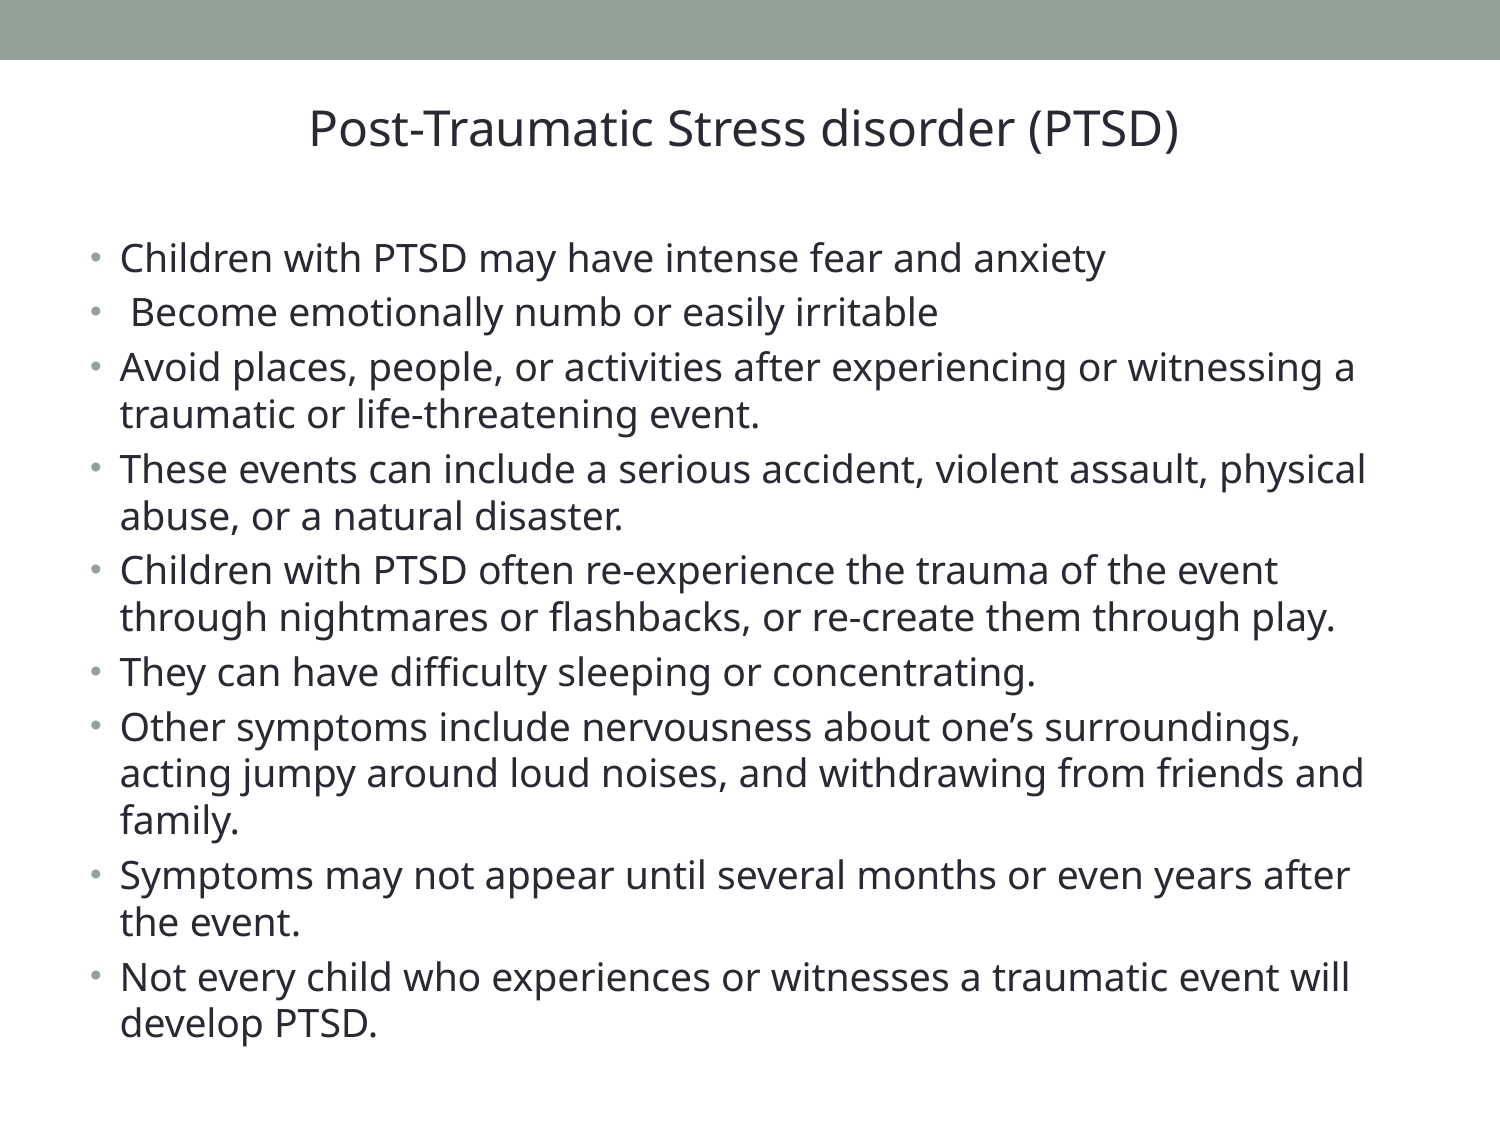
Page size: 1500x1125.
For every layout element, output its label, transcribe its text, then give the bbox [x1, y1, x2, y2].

list Post-Traumatic Stress disorder (PTSD) Children with PTSD may have intense fear and anxiety Become emotionally numb or easily irritable Avoid places, people, or activities after experiencing or witnessing a traumatic or life-threatening event. These events can include a serious accident, violent assault, physical abuse, or a natural disaster. Children with PTSD often re-experience the trauma of the event through nightmares or flashbacks, or re-create them through play. They can have difficulty sleeping or concentrating. Other symptoms include nervousness about one’s surroundings, acting jumpy around loud noises, and withdrawing from friends and family. Symptoms may not appear until several months or even years after the event. Not every child who experiences or witnesses a traumatic event will develop PTSD. [75, 89, 1425, 1063]
